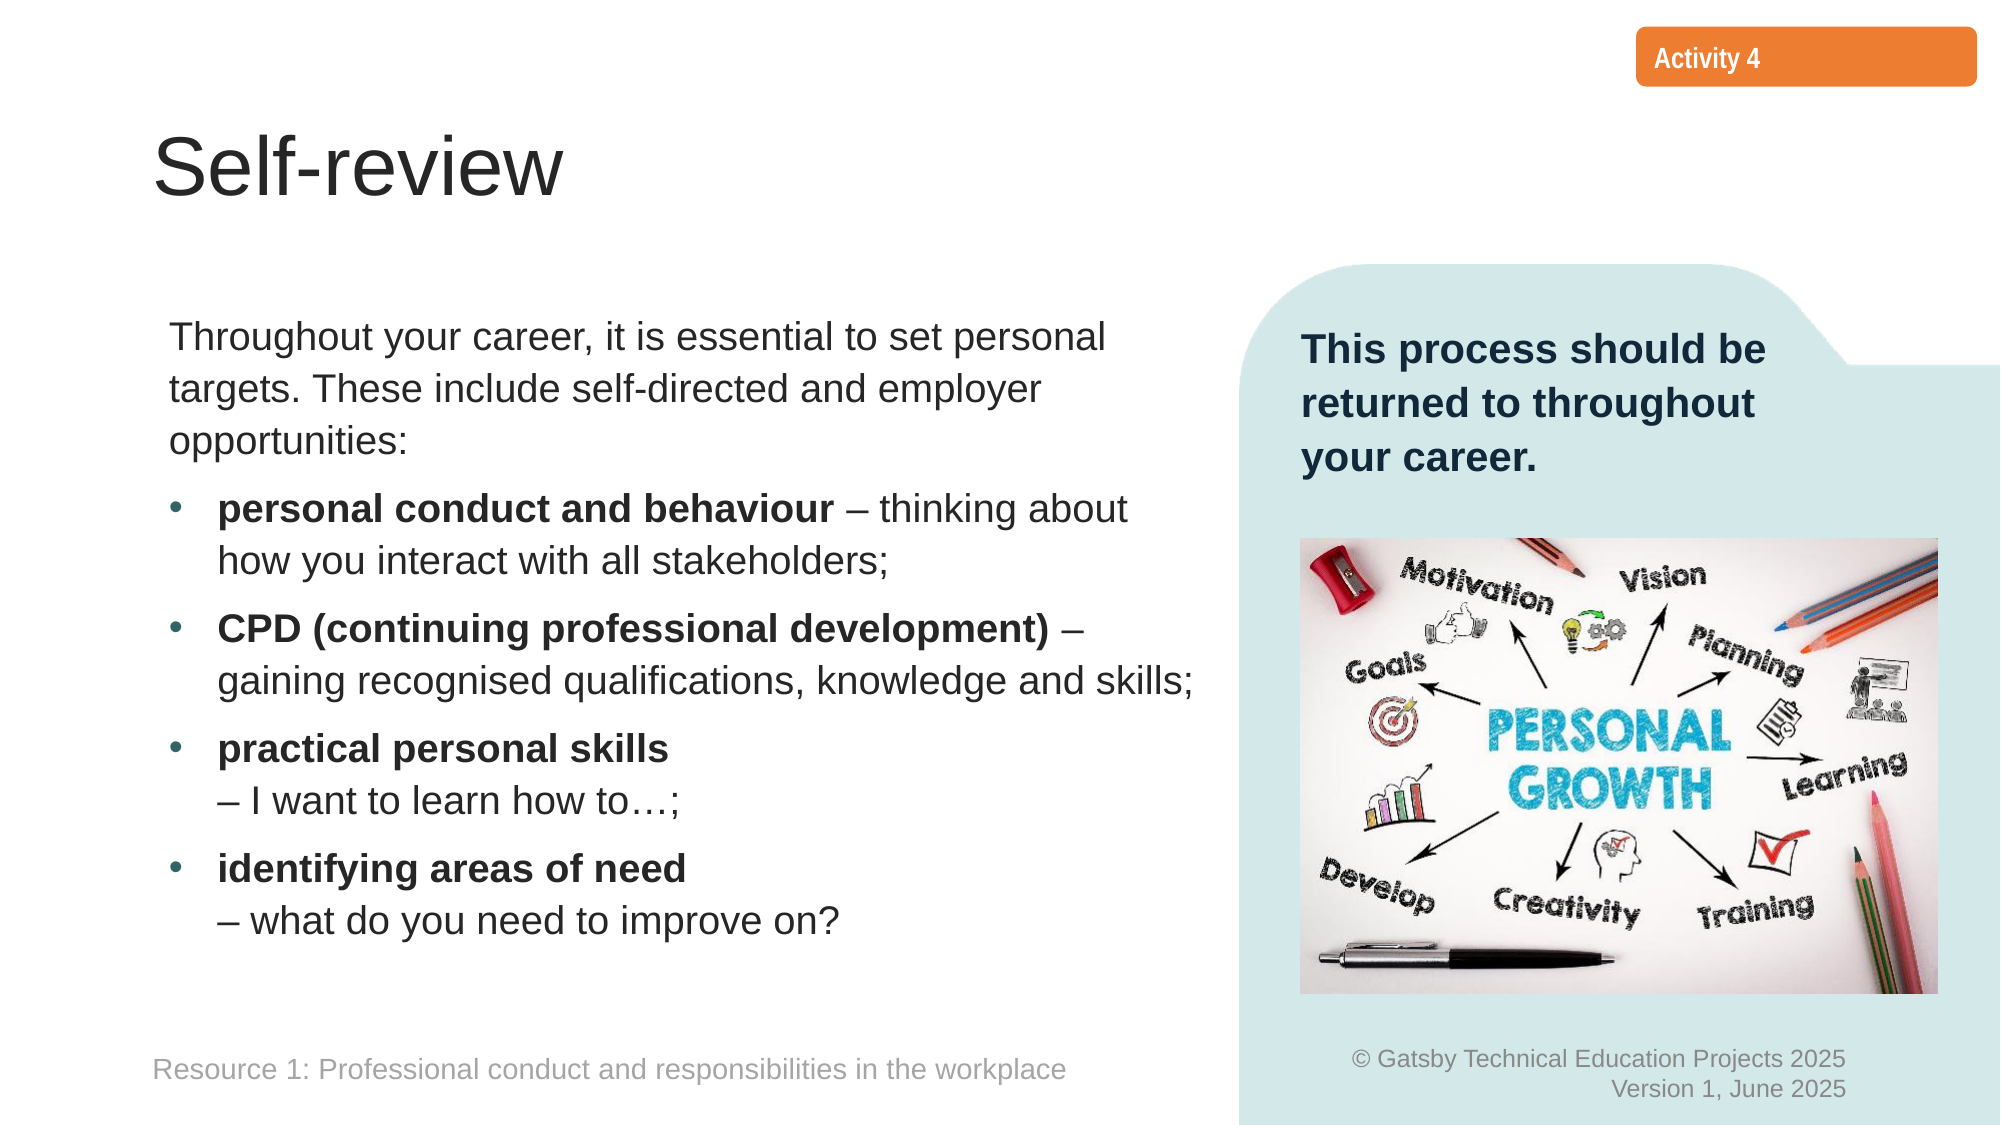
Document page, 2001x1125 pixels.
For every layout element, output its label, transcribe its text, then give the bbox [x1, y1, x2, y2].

list This process should be returned to throughout your career. [1210, 310, 1791, 528]
text_box Activity 4 [1636, 26, 1978, 87]
title Self-review [137, 59, 1863, 278]
picture [1239, 264, 2000, 1125]
list Throughout your career, it is essential to set personal targets. These include self-directed and employer opportunities: personal conduct and behaviour – thinking about how you interact with all stakeholders; CPD (continuing professional development) – gaining recognised qualifications, knowledge and skills; practical personal skills – I want to learn how to…; identifying areas of need – what do you need to improve on? [137, 299, 1223, 1002]
text_box Resource 1: Professional conduct and responsibilities in the workplace [137, 1042, 1138, 1103]
